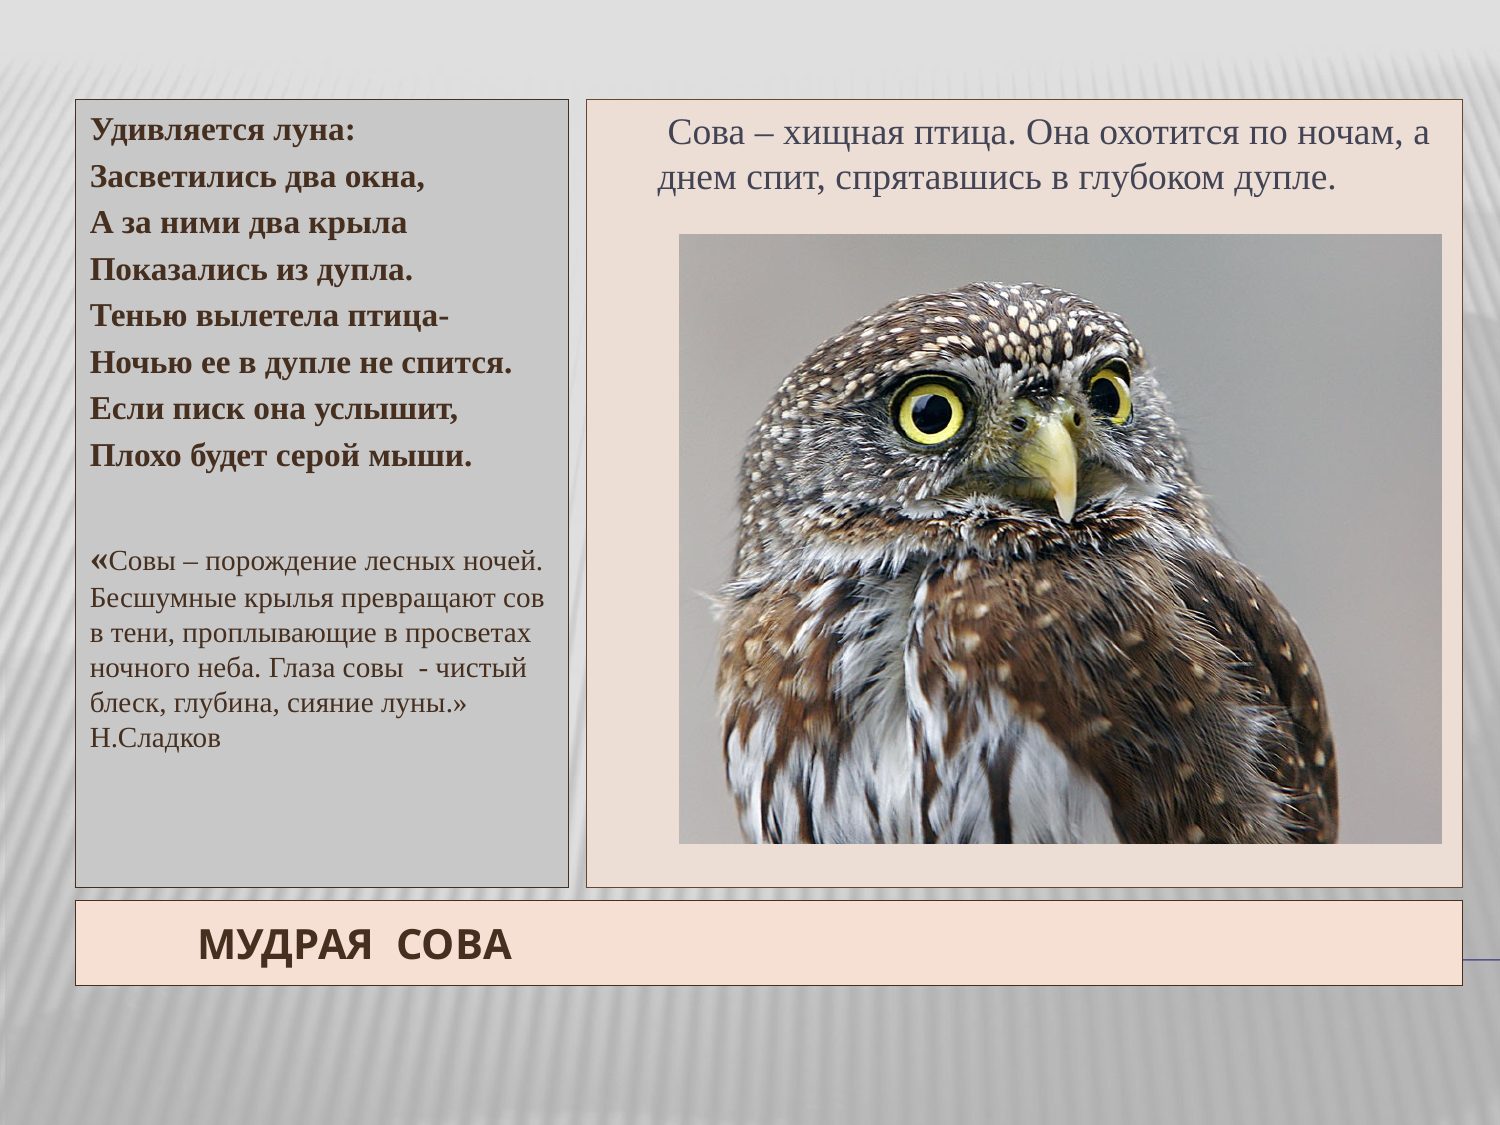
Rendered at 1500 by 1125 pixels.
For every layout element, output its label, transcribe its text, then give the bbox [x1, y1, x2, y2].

picture [679, 234, 1442, 845]
title Мудрая сова [75, 900, 1463, 986]
list Удивляется луна: Засветились два окна, А за ними два крыла Показались из дупла. Тенью вылетела птица- Ночью ее в дупле не спится. Если писк она услышит, Плохо будет серой мыши. «Совы – порождение лесных ночей. Бесшумные крылья превращают сов в тени, проплывающие в просветах ночного неба. Глаза совы - чистый блеск, глубина, сияние луны.» Н.Сладков [75, 99, 569, 888]
list Сова – хищная птица. Она охотится по ночам, а днем спит, спрятавшись в глубоком дупле. [586, 99, 1463, 888]
